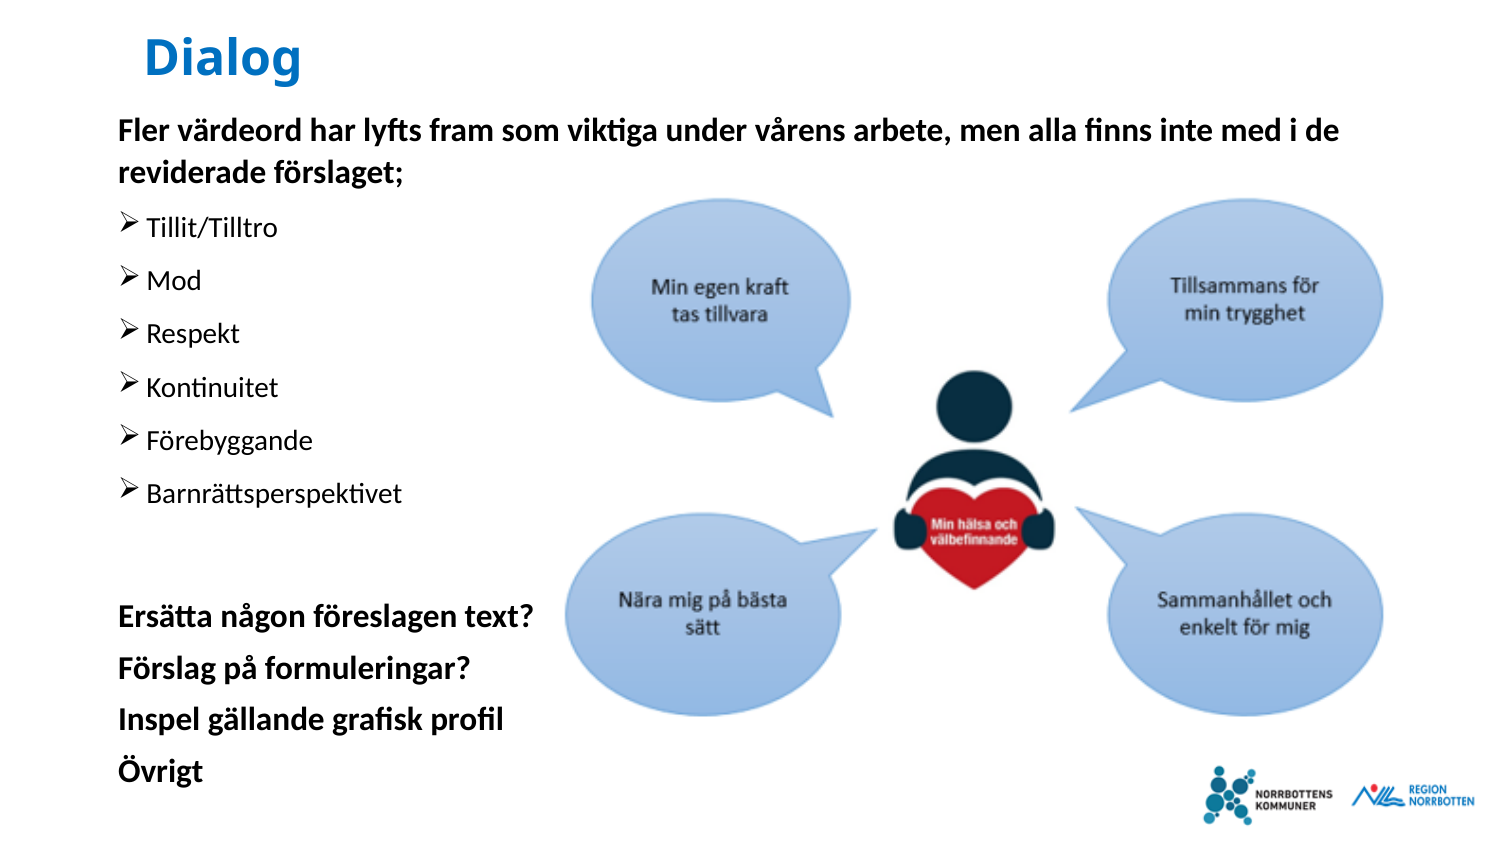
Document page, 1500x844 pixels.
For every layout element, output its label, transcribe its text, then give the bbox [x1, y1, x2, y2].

picture [503, 191, 1500, 732]
title Dialog [128, 0, 1397, 97]
list Fler värdeord har lyfts fram som viktiga under vårens arbete, men alla finns inte med i de reviderade förslaget; Tillit/Tilltro Mod Respekt Kontinuitet Förebyggande Barnrättsperspektivet Ersätta någon föreslagen text? Förslag på formuleringar? Inspel gällande grafisk profil Övrigt [103, 97, 1397, 831]
picture [1192, 761, 1489, 831]
